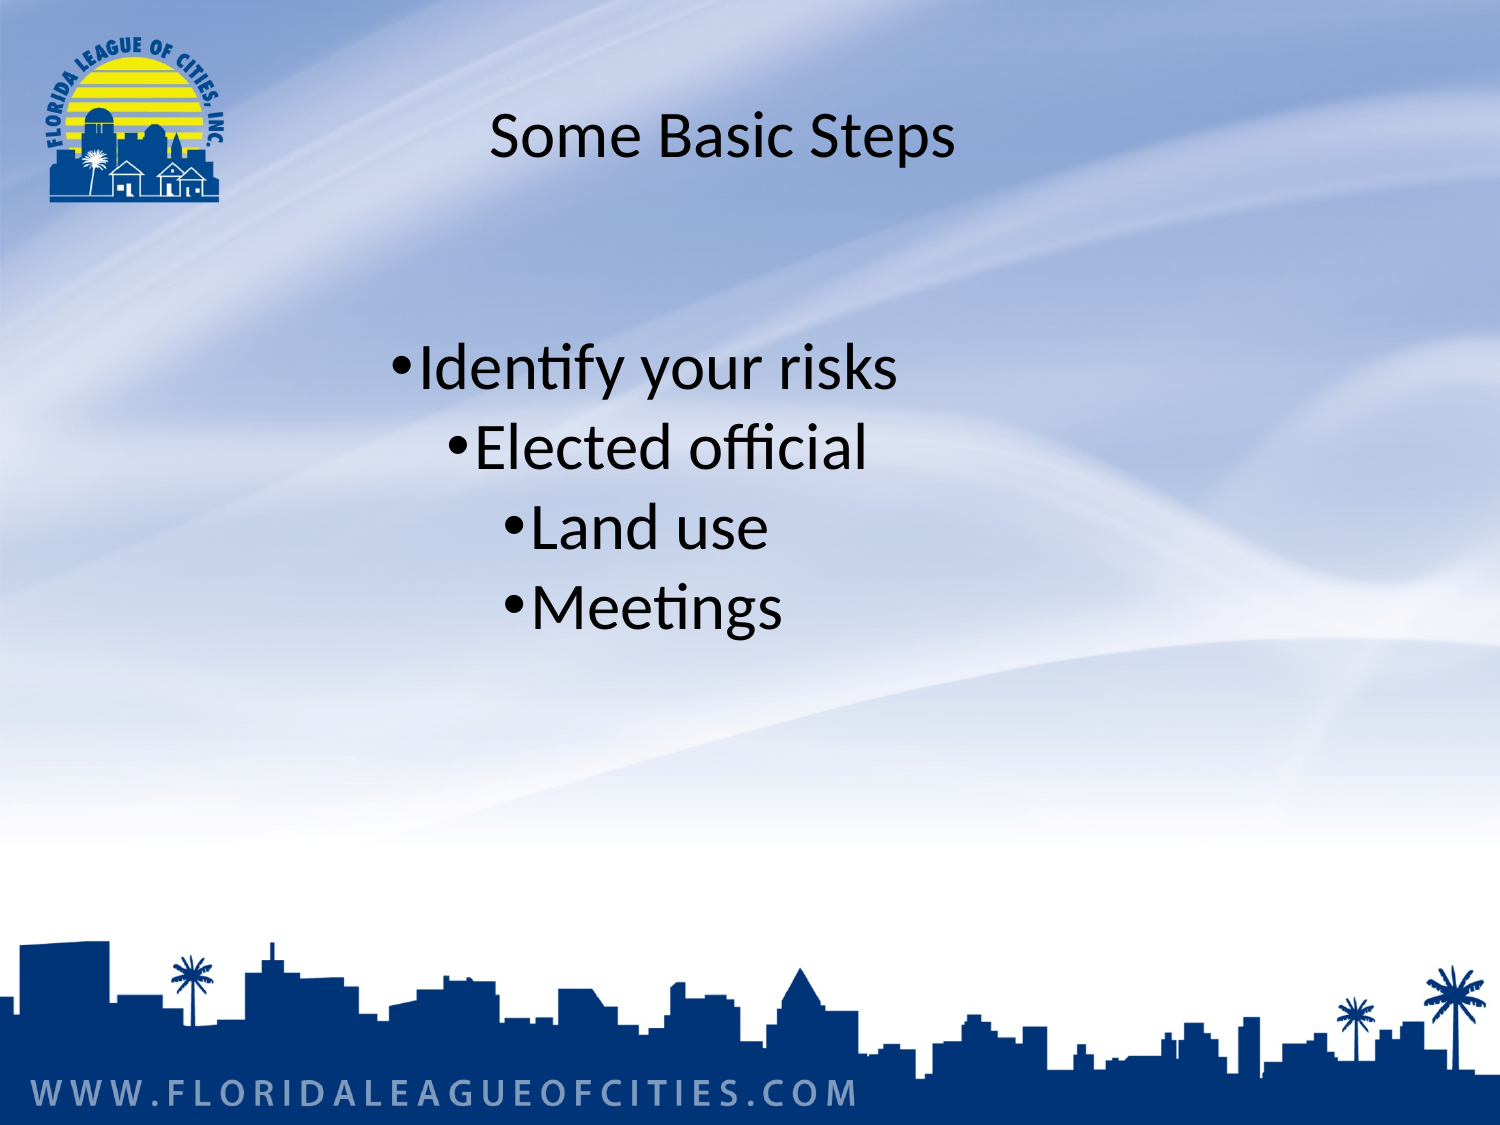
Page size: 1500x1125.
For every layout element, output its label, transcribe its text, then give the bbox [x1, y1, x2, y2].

picture [0, 0, 1500, 1125]
list Identify your risks Elected official Land use Meetings [375, 324, 1500, 1109]
title Some Basic Steps [474, 87, 1263, 185]
